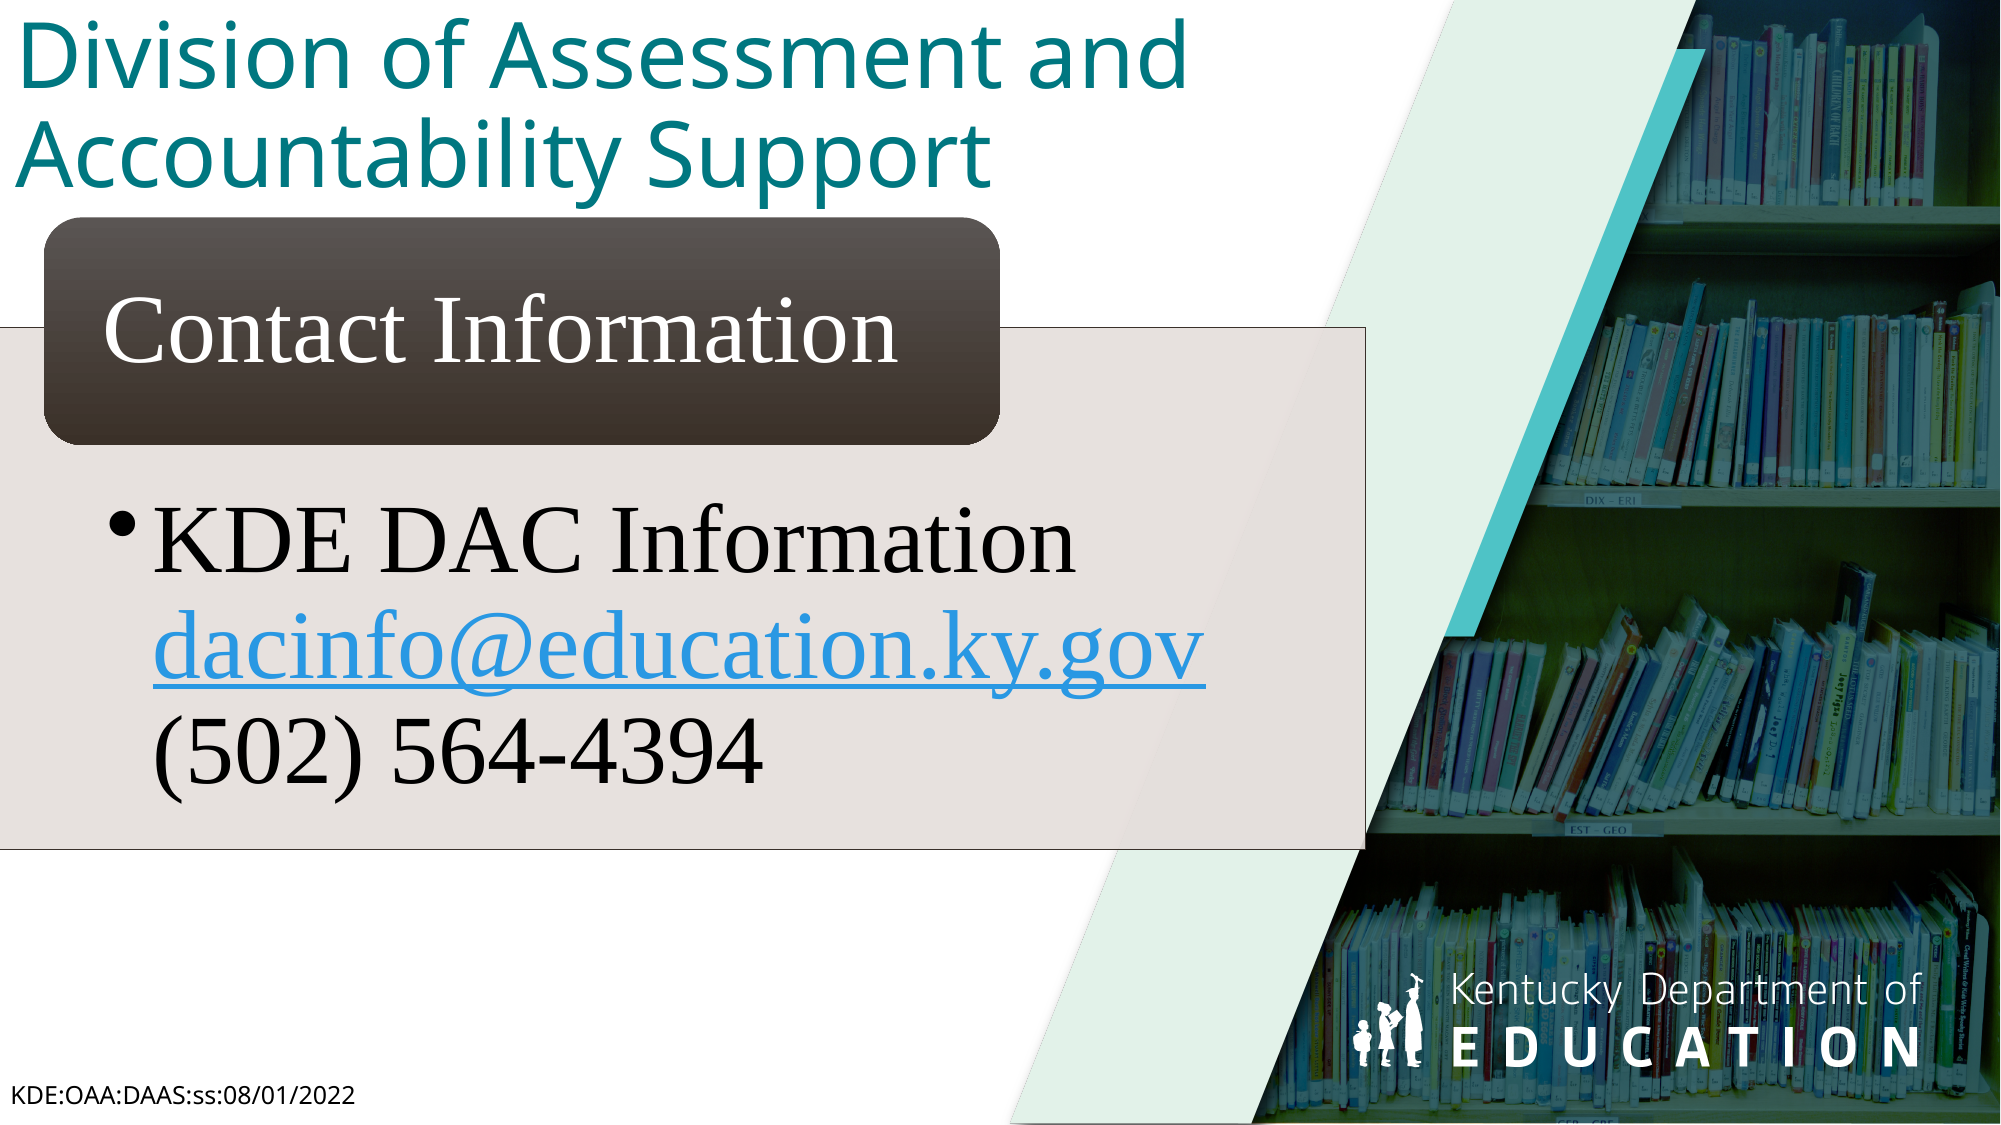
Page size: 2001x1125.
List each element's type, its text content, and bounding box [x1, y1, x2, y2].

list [0, 200, 1366, 850]
footer KDE:OAA:DAAS:ss:08/01/2022 [0, 1064, 399, 1125]
title Division of Assessment and Accountability Support [0, 0, 1725, 218]
picture [0, 0, 2001, 1125]
